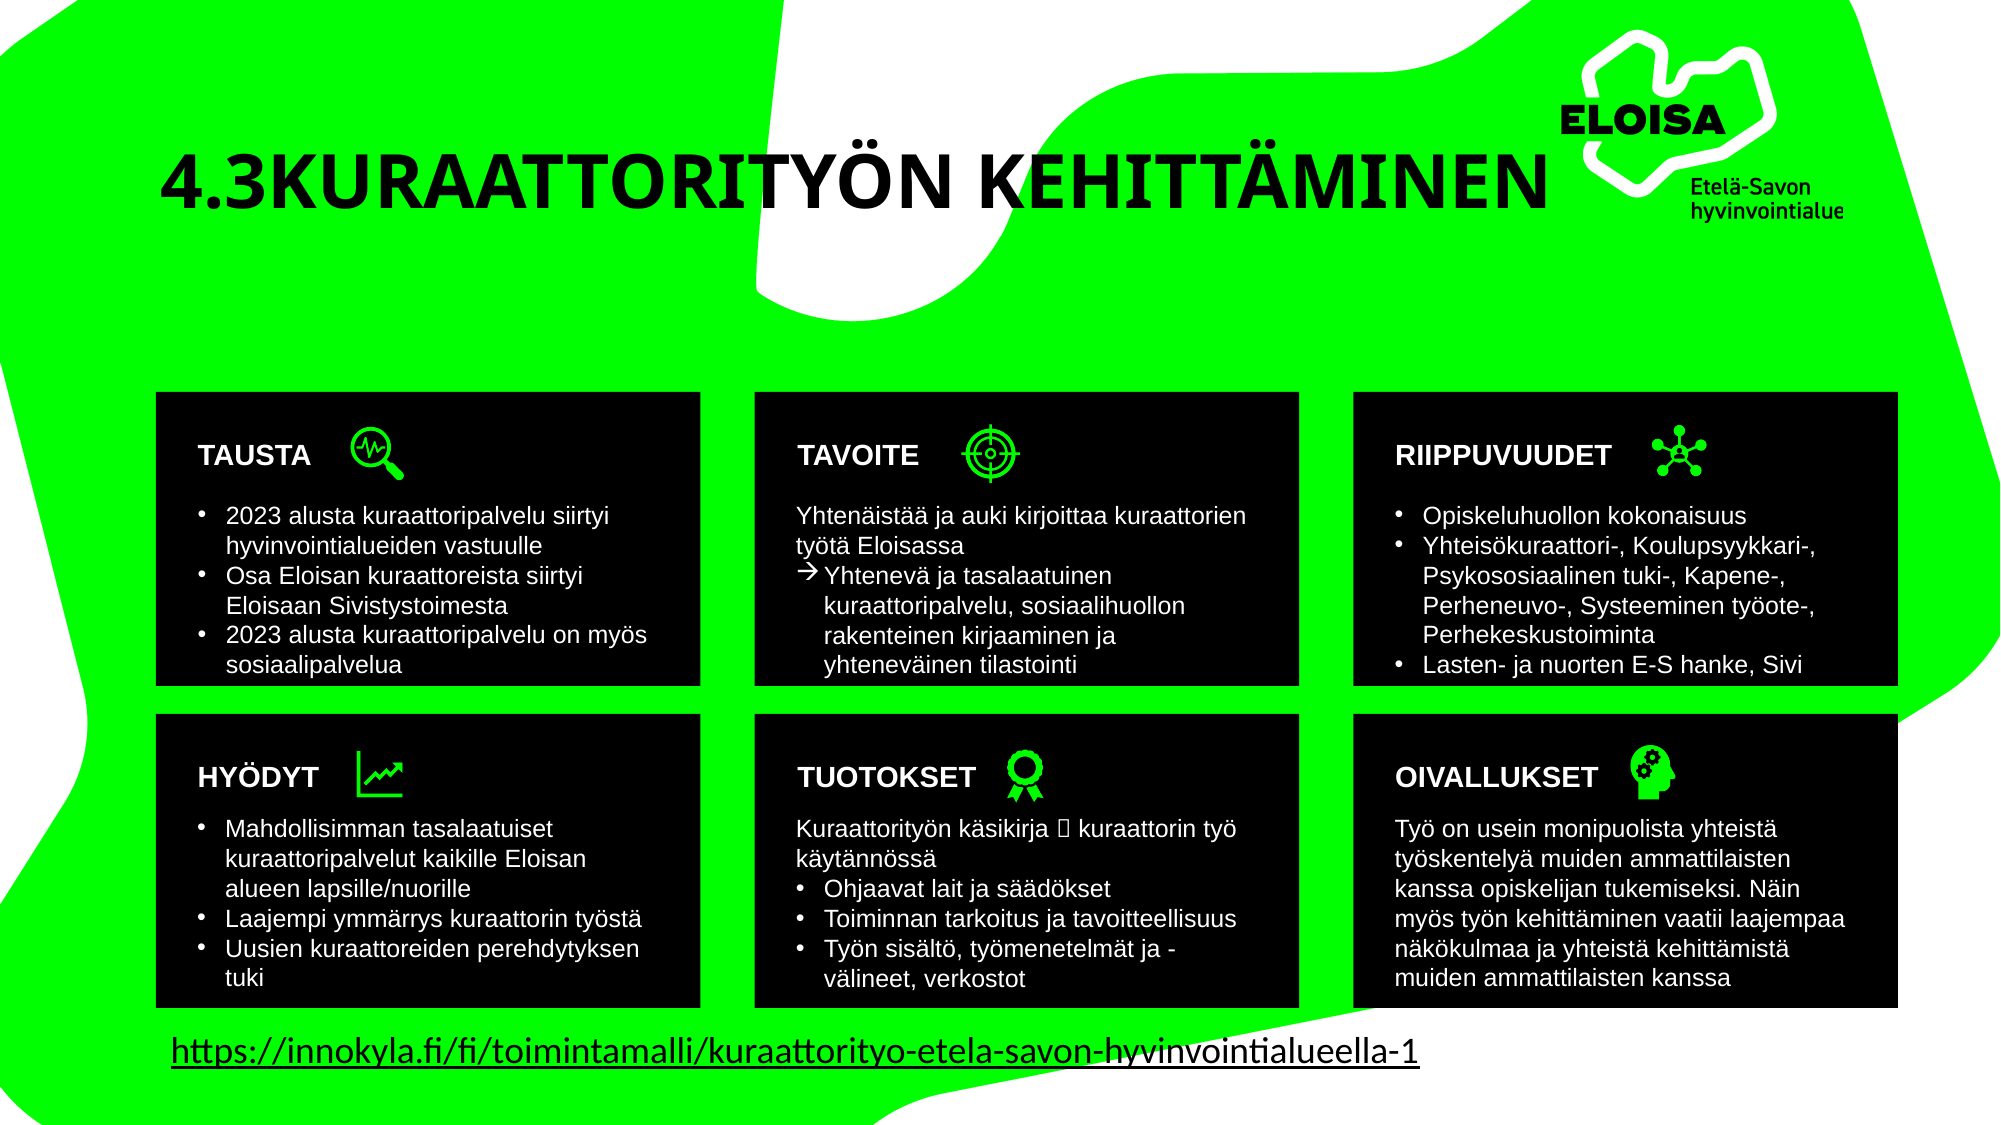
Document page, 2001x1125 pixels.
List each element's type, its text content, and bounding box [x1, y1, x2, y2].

text_box [754, 391, 1300, 687]
text_box TAUSTA [183, 428, 345, 479]
text_box [143, 1044, 1490, 1125]
text_box OIVALLUKSET [1380, 750, 1621, 801]
text_box 2023 alusta kuraattoripalvelu siirtyi hyvinvointialueiden vastuulle Osa Eloisan kuraattoreista siirtyi Eloisaan Sivistystoimesta 2023 alusta kuraattoripalvelu on myös sosiaalipalvelua [183, 491, 675, 687]
text_box TAVOITE [782, 428, 956, 479]
text_box [155, 713, 701, 1009]
text_box [143, 250, 1490, 337]
text_box Opiskeluhuollon kokonaisuus Yhteisökuraattori-, Koulupsyykkari-, Psykososiaalinen tuki-, Kapene-, Perheneuvo-, Systeeminen työote-, Perhekeskustoiminta Lasten- ja nuorten E-S hanke, Sivi [1379, 491, 1872, 687]
text_box Työ on usein monipuolista yhteistä työskentelyä muiden ammattilaisten kanssa opiskelijan tukemiseksi. Näin myös työn kehittäminen vaatii laajempaa näkökulmaa ja yhteistä kehittämistä muiden ammattilaisten kanssa [1379, 804, 1872, 1000]
picture [0, 0, 2001, 1125]
text_box RIIPPUVUUDET [1380, 428, 1631, 479]
text_box https://innokyla.fi/fi/toimintamalli/kuraattorityo-etela-savon-hyvinvointialueella-1 [155, 1018, 1898, 1124]
text_box [754, 713, 1300, 1009]
text_box TUOTOKSET [782, 750, 995, 801]
text_box HYÖDYT [183, 750, 347, 801]
text_box Kuraattorityön käsikirja  kuraattorin työ käytännössä Ohjaavat lait ja säädökset Toiminnan tarkoitus ja tavoitteellisuus Työn sisältö, työmenetelmät ja -välineet, verkostot [781, 805, 1273, 1018]
text_box [1352, 713, 1899, 1009]
text_box [1352, 391, 1899, 687]
text_box Mahdollisimman tasalaatuiset kuraattoripalvelut kaikille Eloisan alueen lapsille/nuorille Laajempi ymmärrys kuraattorin työstä Uusien kuraattoreiden perehdytyksen tuki [182, 804, 675, 1000]
picture [995, 746, 1055, 806]
text_box 4.3KURAATTORITYÖN KEHITTÄMINEN [145, 136, 1786, 222]
text_box [155, 391, 701, 687]
text_box Yhtenäistää ja auki kirjoittaa kuraattorien työtä Eloisassa Yhtenevä ja tasalaatuinen kuraattoripalvelu, sosiaalihuollon rakenteinen kirjaaminen ja yhteneväinen tilastointi [781, 491, 1273, 687]
